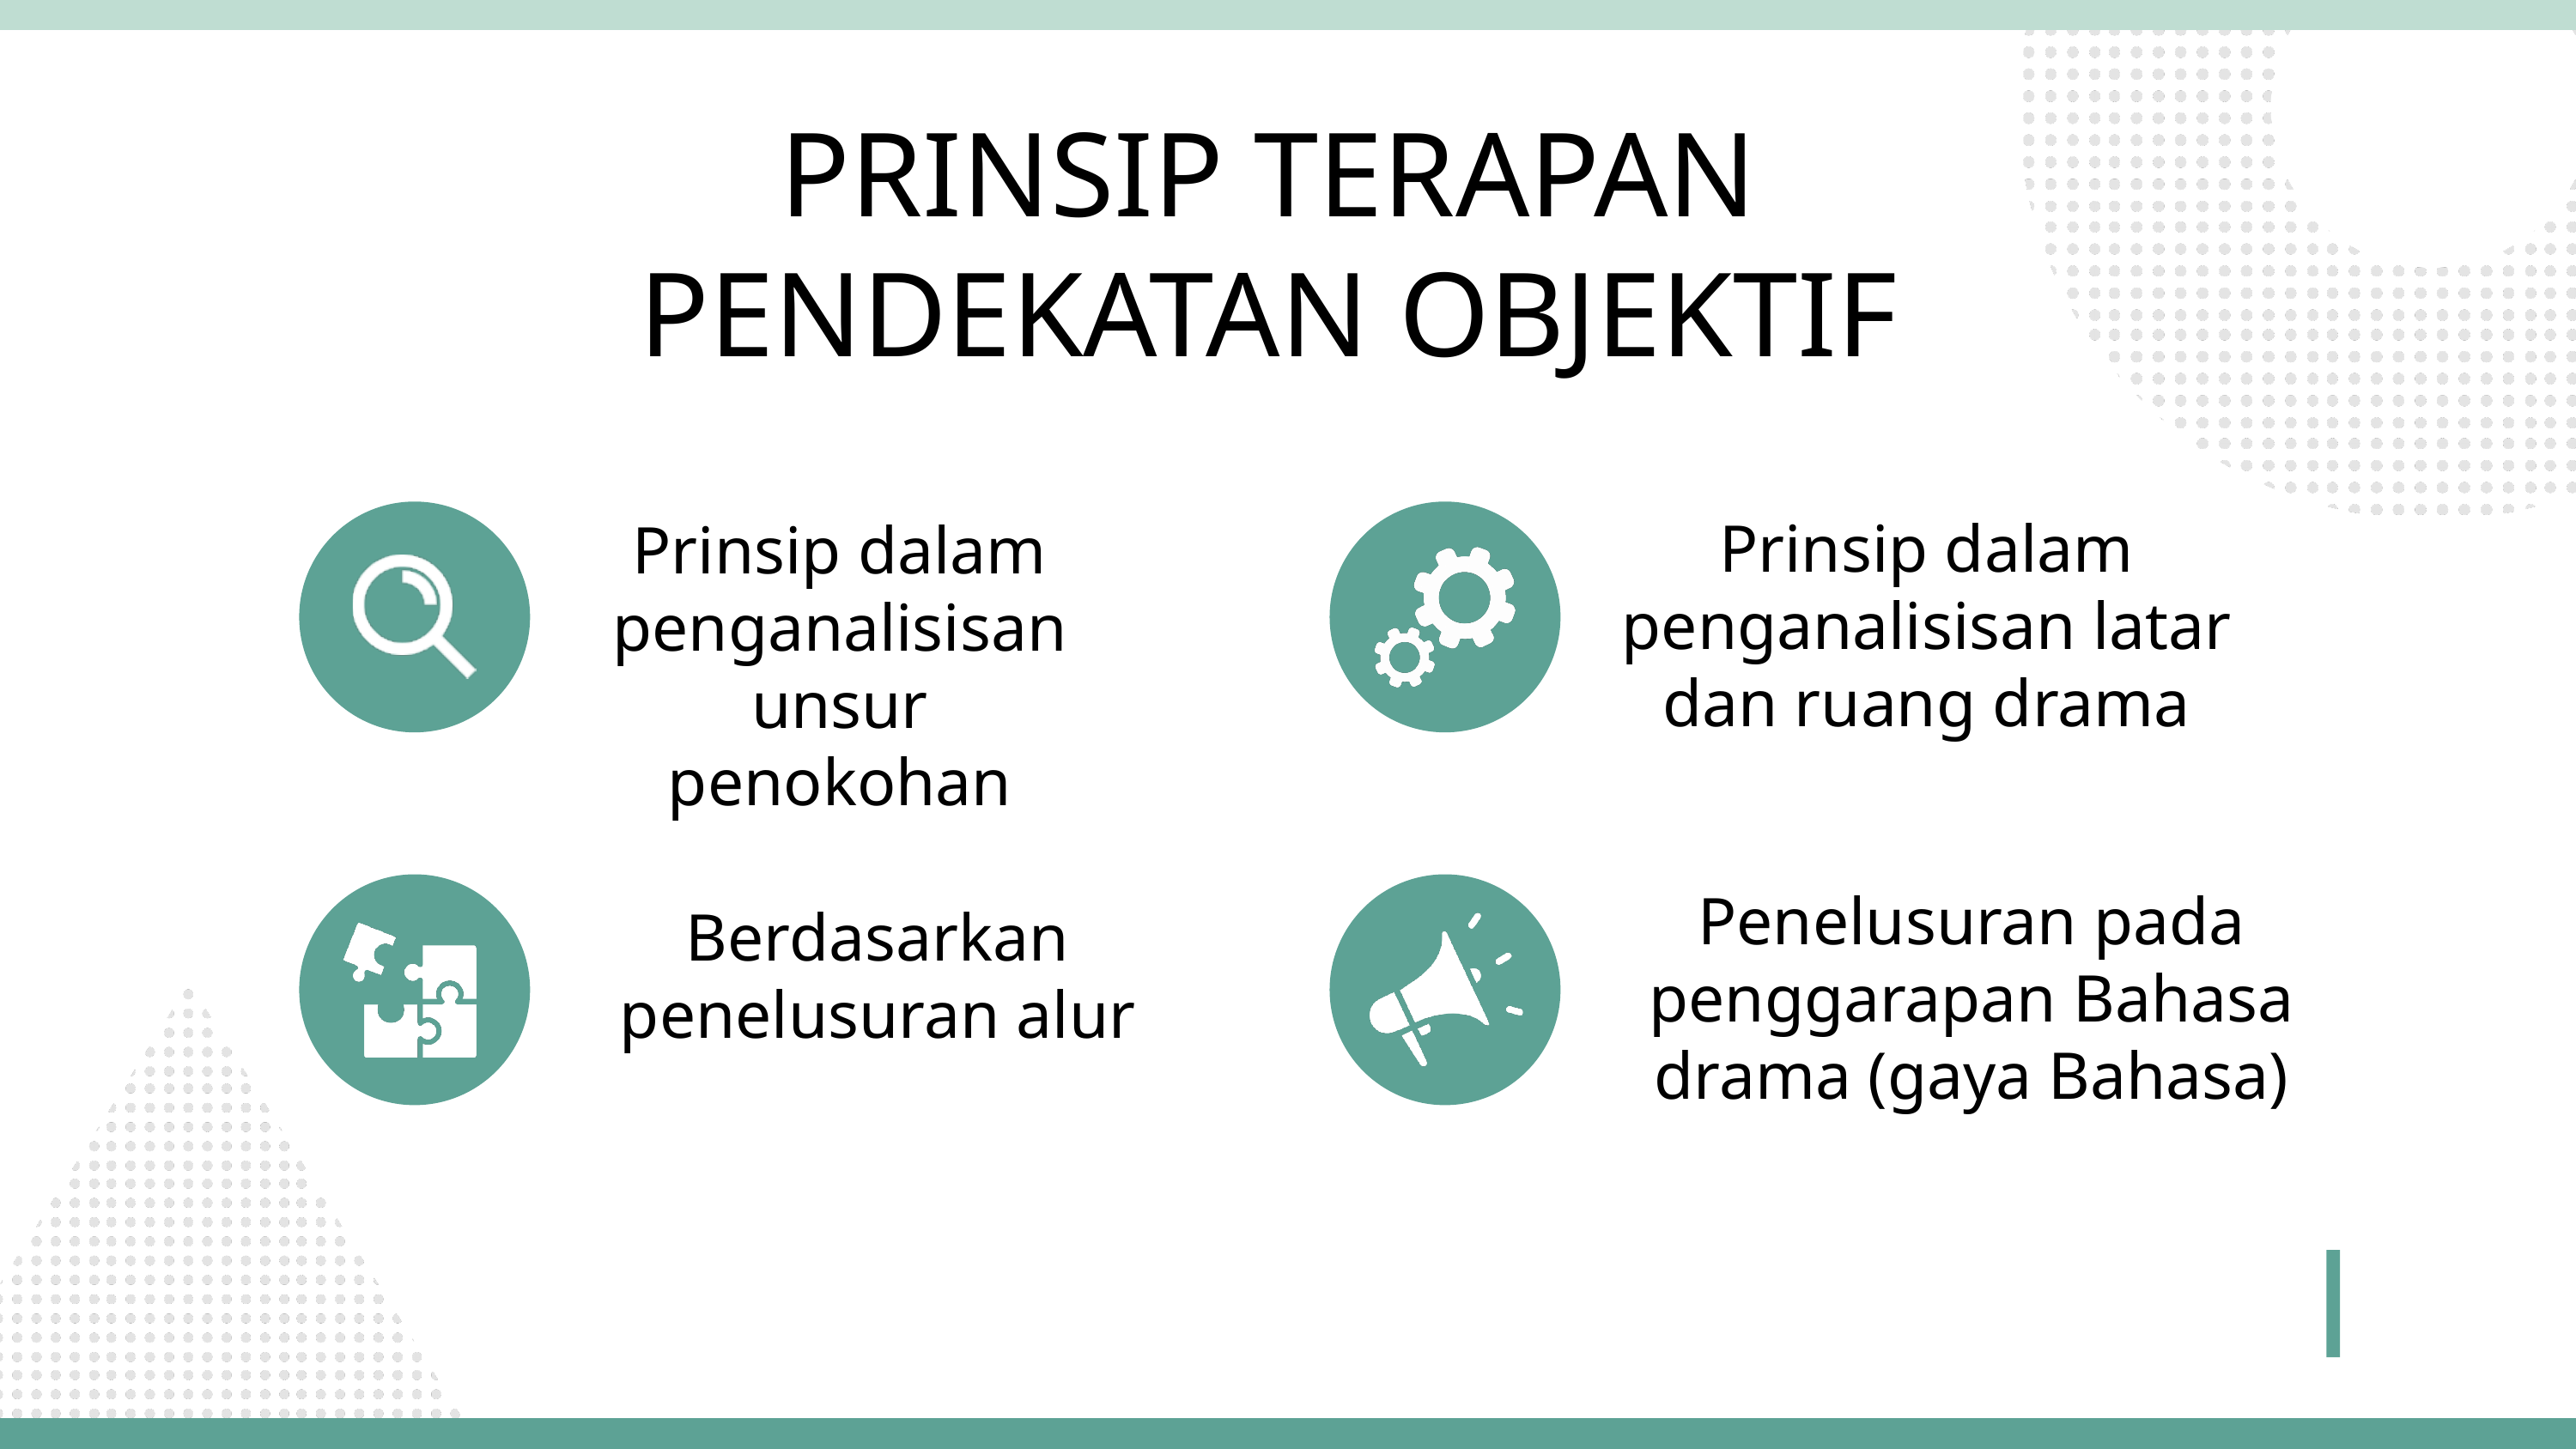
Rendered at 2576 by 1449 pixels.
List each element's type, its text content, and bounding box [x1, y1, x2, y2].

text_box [1329, 501, 1561, 733]
text_box Prinsip dalam penganalisisan unsur penokohan [574, 509, 1106, 819]
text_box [1329, 874, 1561, 1106]
text_box Penelusuran pada penggarapan Bahasa drama (gaya Bahasa) [1610, 880, 2334, 1113]
text_box Berdasarkan penelusuran alur [611, 896, 1144, 1052]
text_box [299, 874, 531, 1106]
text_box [0, 1418, 2576, 1449]
text_box Prinsip dalam penganalisisan latar dan ruang drama [1597, 507, 2256, 740]
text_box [0, 0, 2576, 31]
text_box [299, 501, 531, 733]
text_box [0, 989, 535, 1418]
text_box PRINSIP TERAPAN PENDEKATAN OBJEKTIF [611, 100, 1926, 380]
text_box [2023, 40, 2576, 515]
